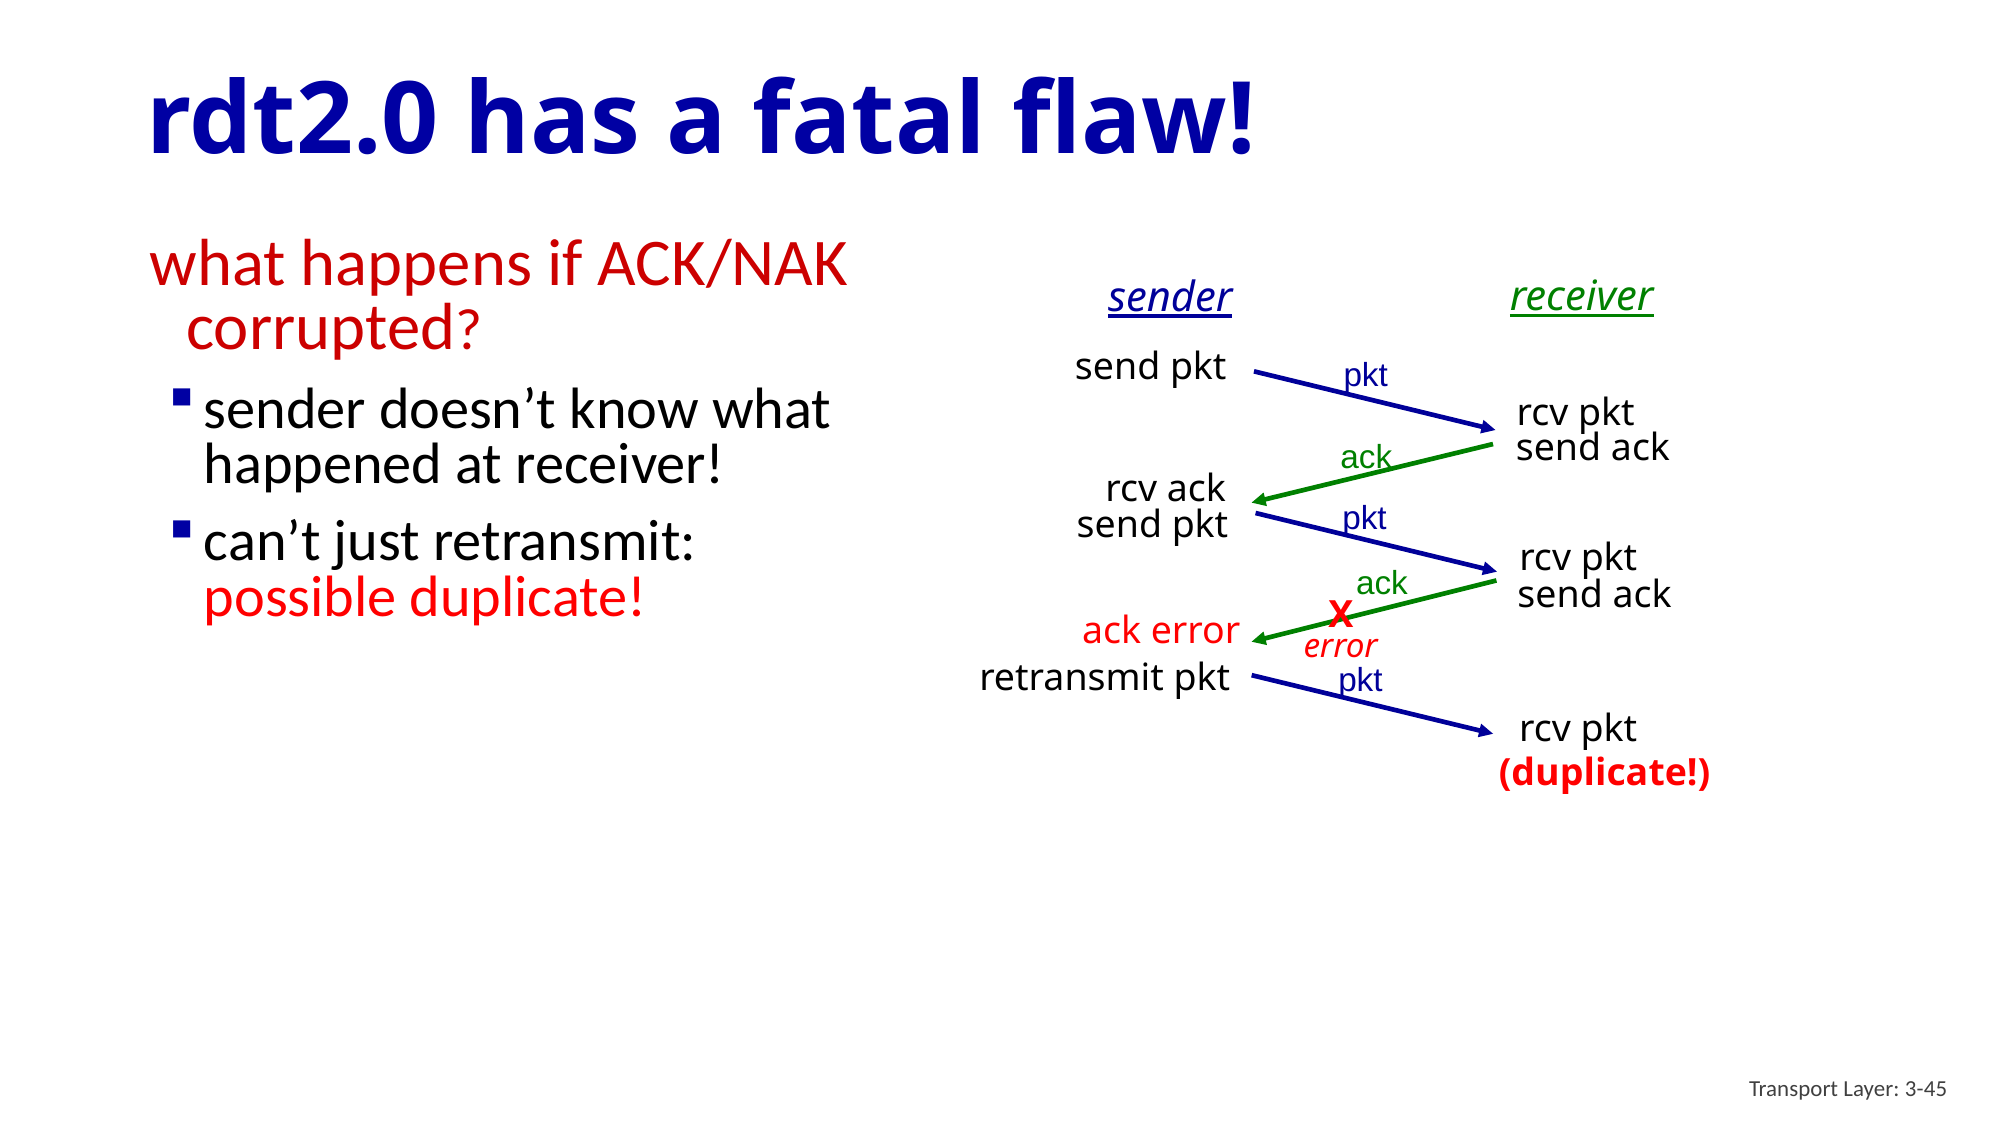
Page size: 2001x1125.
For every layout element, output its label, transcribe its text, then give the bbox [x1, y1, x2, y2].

text_box sender [1093, 262, 1248, 327]
text_box rcv pkt [1501, 380, 1650, 441]
text_box send pkt [1061, 492, 1244, 552]
text_box send ack [1502, 562, 1687, 623]
text_box what happens if ACK/NAK corrupted? sender doesn’t know what happened at receiver! can’t just retransmit: possible duplicate! [113, 227, 1069, 990]
text_box (duplicate!) [1483, 740, 1726, 801]
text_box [1251, 650, 1494, 734]
text_box receiver [1494, 261, 1669, 327]
text_box ack error [1067, 598, 1251, 659]
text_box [1255, 488, 1497, 554]
text_box rcv pkt [1504, 526, 1653, 562]
text_box rcv ack [1090, 456, 1241, 492]
text_box send ack [1501, 415, 1685, 476]
slide_number Transport Layer: 3-45 [1512, 1056, 1963, 1117]
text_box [1251, 554, 1497, 673]
text_box rcv pkt [1504, 696, 1652, 757]
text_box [1251, 427, 1494, 503]
text_box retransmit pkt [964, 645, 1246, 706]
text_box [1253, 345, 1496, 430]
title rdt2.0 has a fatal flaw! [131, 47, 1952, 195]
text_box send pkt [1060, 334, 1242, 395]
